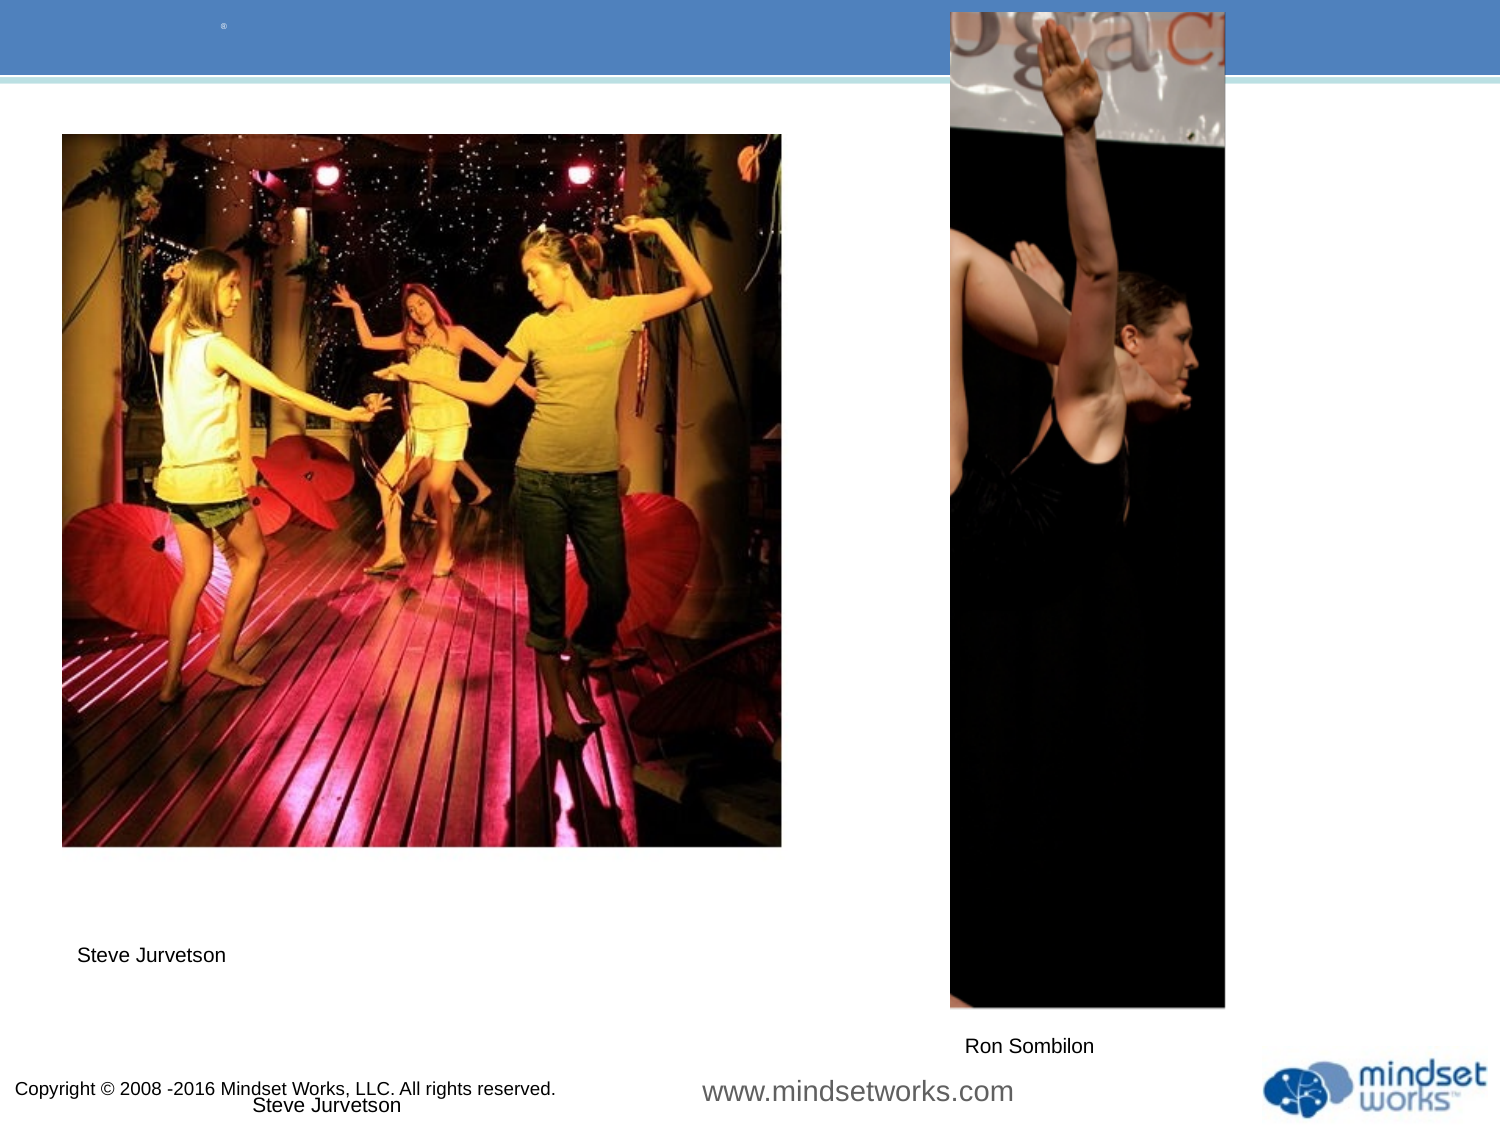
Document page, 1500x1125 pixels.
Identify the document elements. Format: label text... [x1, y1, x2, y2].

text_box Steve Jurvetson [237, 1084, 688, 1125]
picture [949, 12, 1388, 1026]
text_box Ron Sombilon [950, 1034, 1350, 1065]
picture [1262, 1046, 1488, 1125]
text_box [62, 134, 813, 976]
